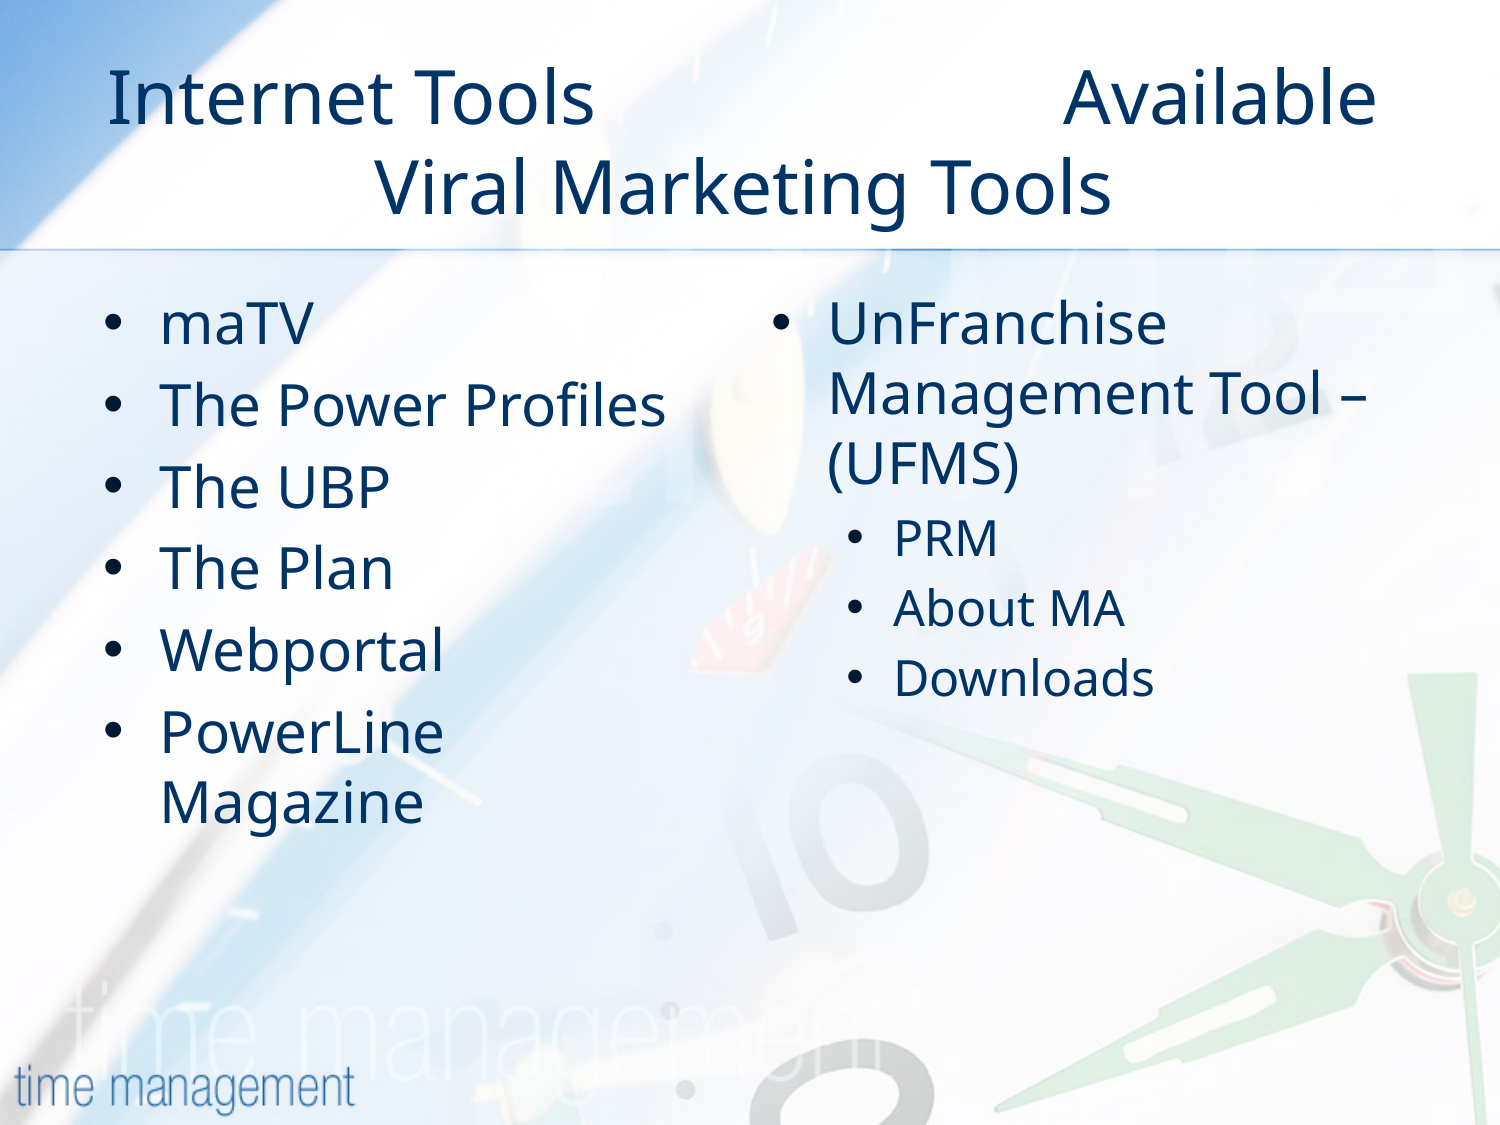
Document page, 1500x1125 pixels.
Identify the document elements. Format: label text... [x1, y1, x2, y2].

title Internet Tools Available Viral Marketing Tools [88, 58, 1400, 220]
picture [0, 0, 1500, 1125]
list UnFranchise Management Tool – (UFMS) PRM About MA Downloads [756, 278, 1400, 1059]
list maTV The Power Profiles The UBP The Plan Webportal PowerLine Magazine [88, 278, 732, 1059]
